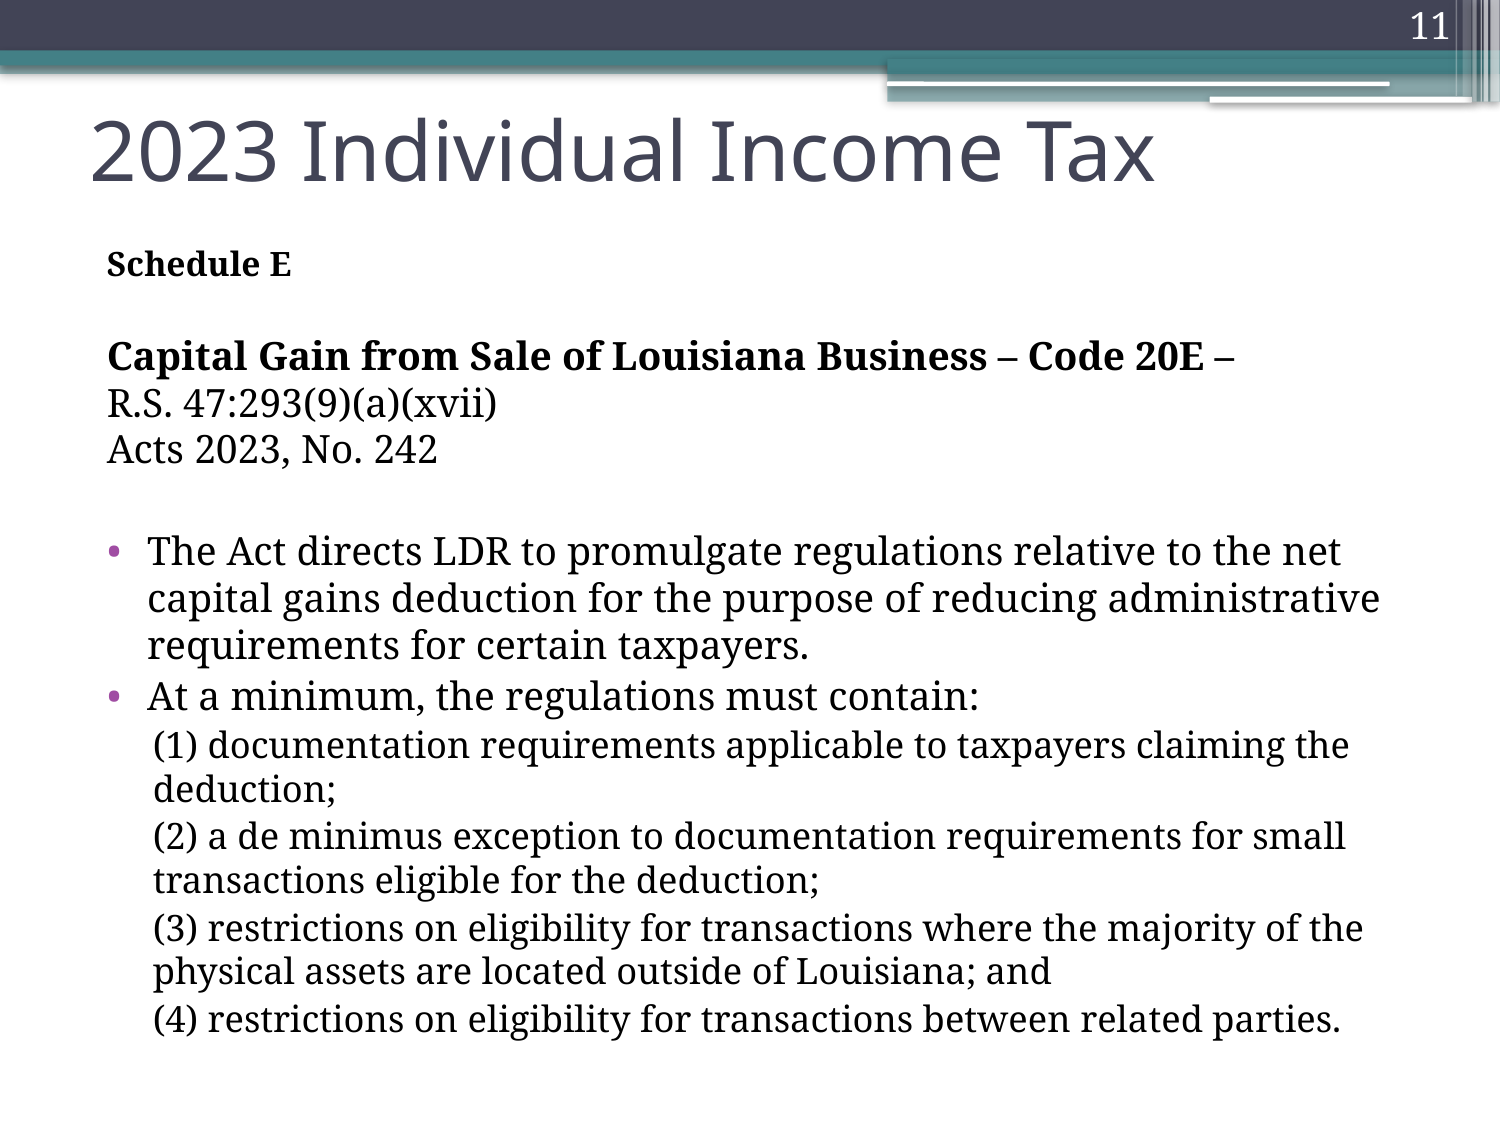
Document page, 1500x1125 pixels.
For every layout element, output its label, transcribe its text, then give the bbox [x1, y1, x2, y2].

slide_number 11 [1341, 0, 1466, 61]
list Schedule E Capital Gain from Sale of Louisiana Business – Code 20E – R.S. 47:293(9)(a)(xvii) Acts 2023, No. 242 The Act directs LDR to promulgate regulations relative to the net capital gains deduction for the purpose of reducing administrative requirements for certain taxpayers. At a minimum, the regulations must contain: (1) documentation requirements applicable to taxpayers claiming the deduction; (2) a de minimus exception to documentation requirements for small transactions eligible for the deduction; (3) restrictions on eligibility for transactions where the majority of the physical assets are located outside of Louisiana; and (4) restrictions on eligibility for transactions between related parties. [75, 235, 1425, 1048]
title 2023 Individual Income Tax [75, 60, 1425, 235]
